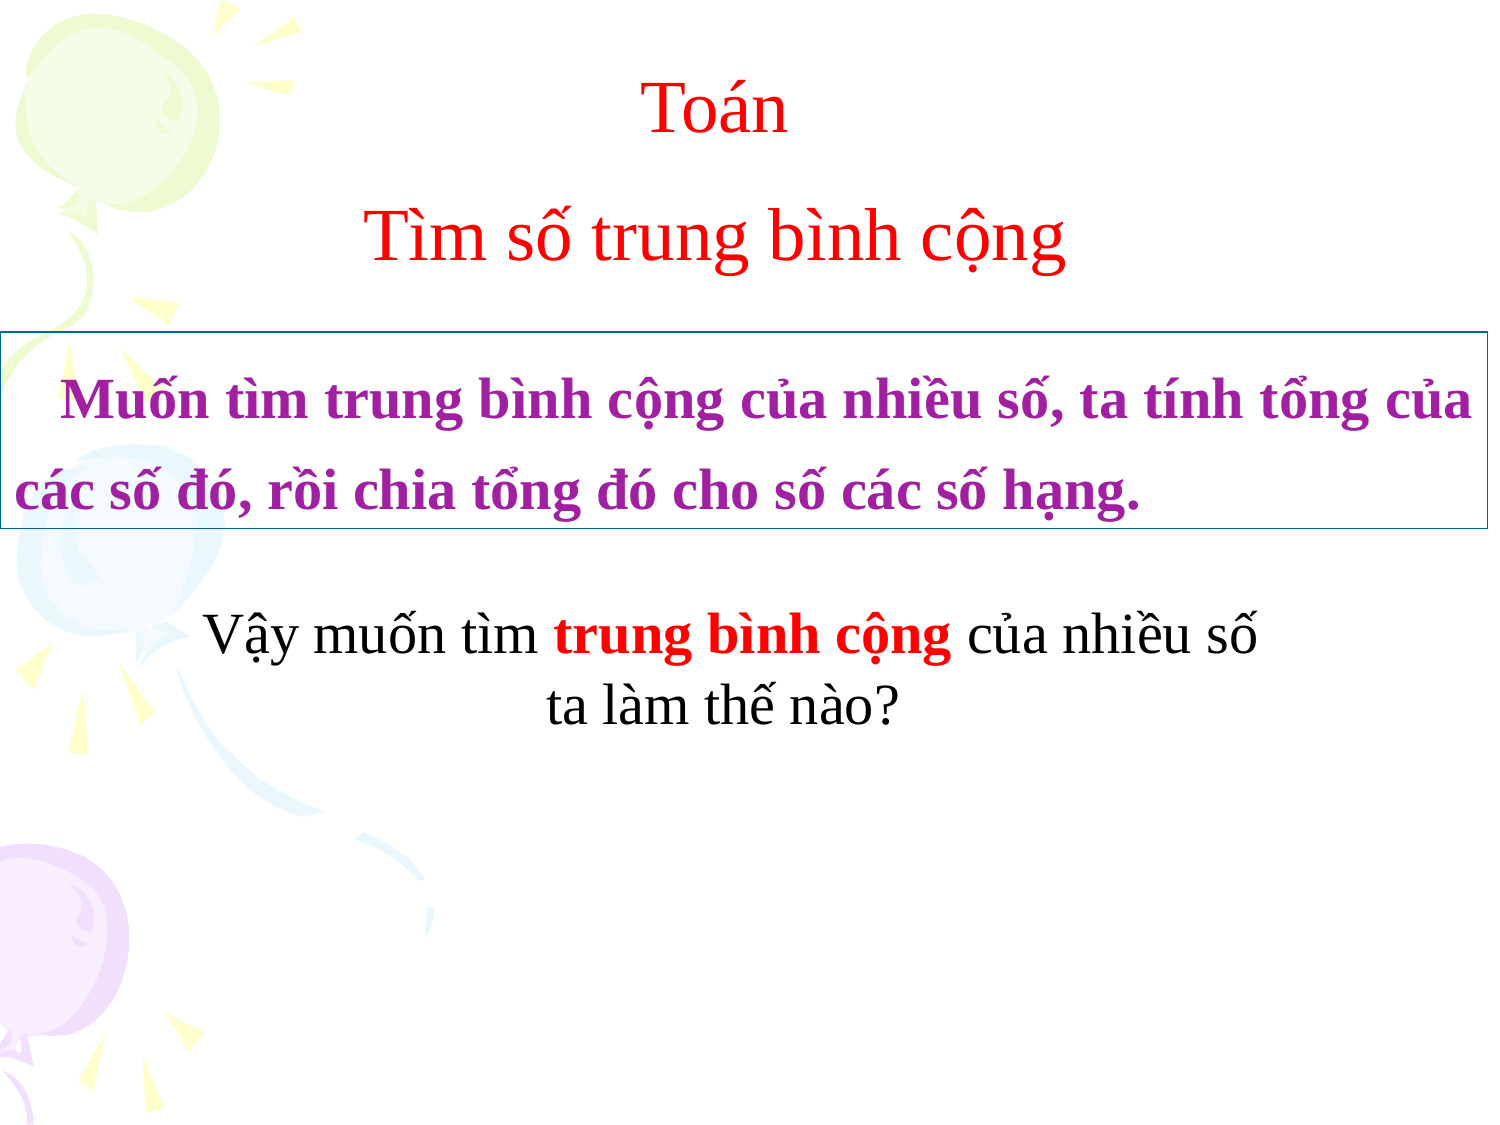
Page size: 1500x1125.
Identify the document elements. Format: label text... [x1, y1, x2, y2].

text_box Toán Tìm số trung bình cộng [264, 50, 1165, 283]
text_box Vậy muốn tìm trung bình cộng của nhiều số ta làm thế nào? [0, 612, 1451, 812]
text_box Muốn tìm trung bình cộng của nhiều số, ta tính tổng của các số đó, rồi chia tổng đó cho số các số hạng. [0, 331, 1488, 529]
